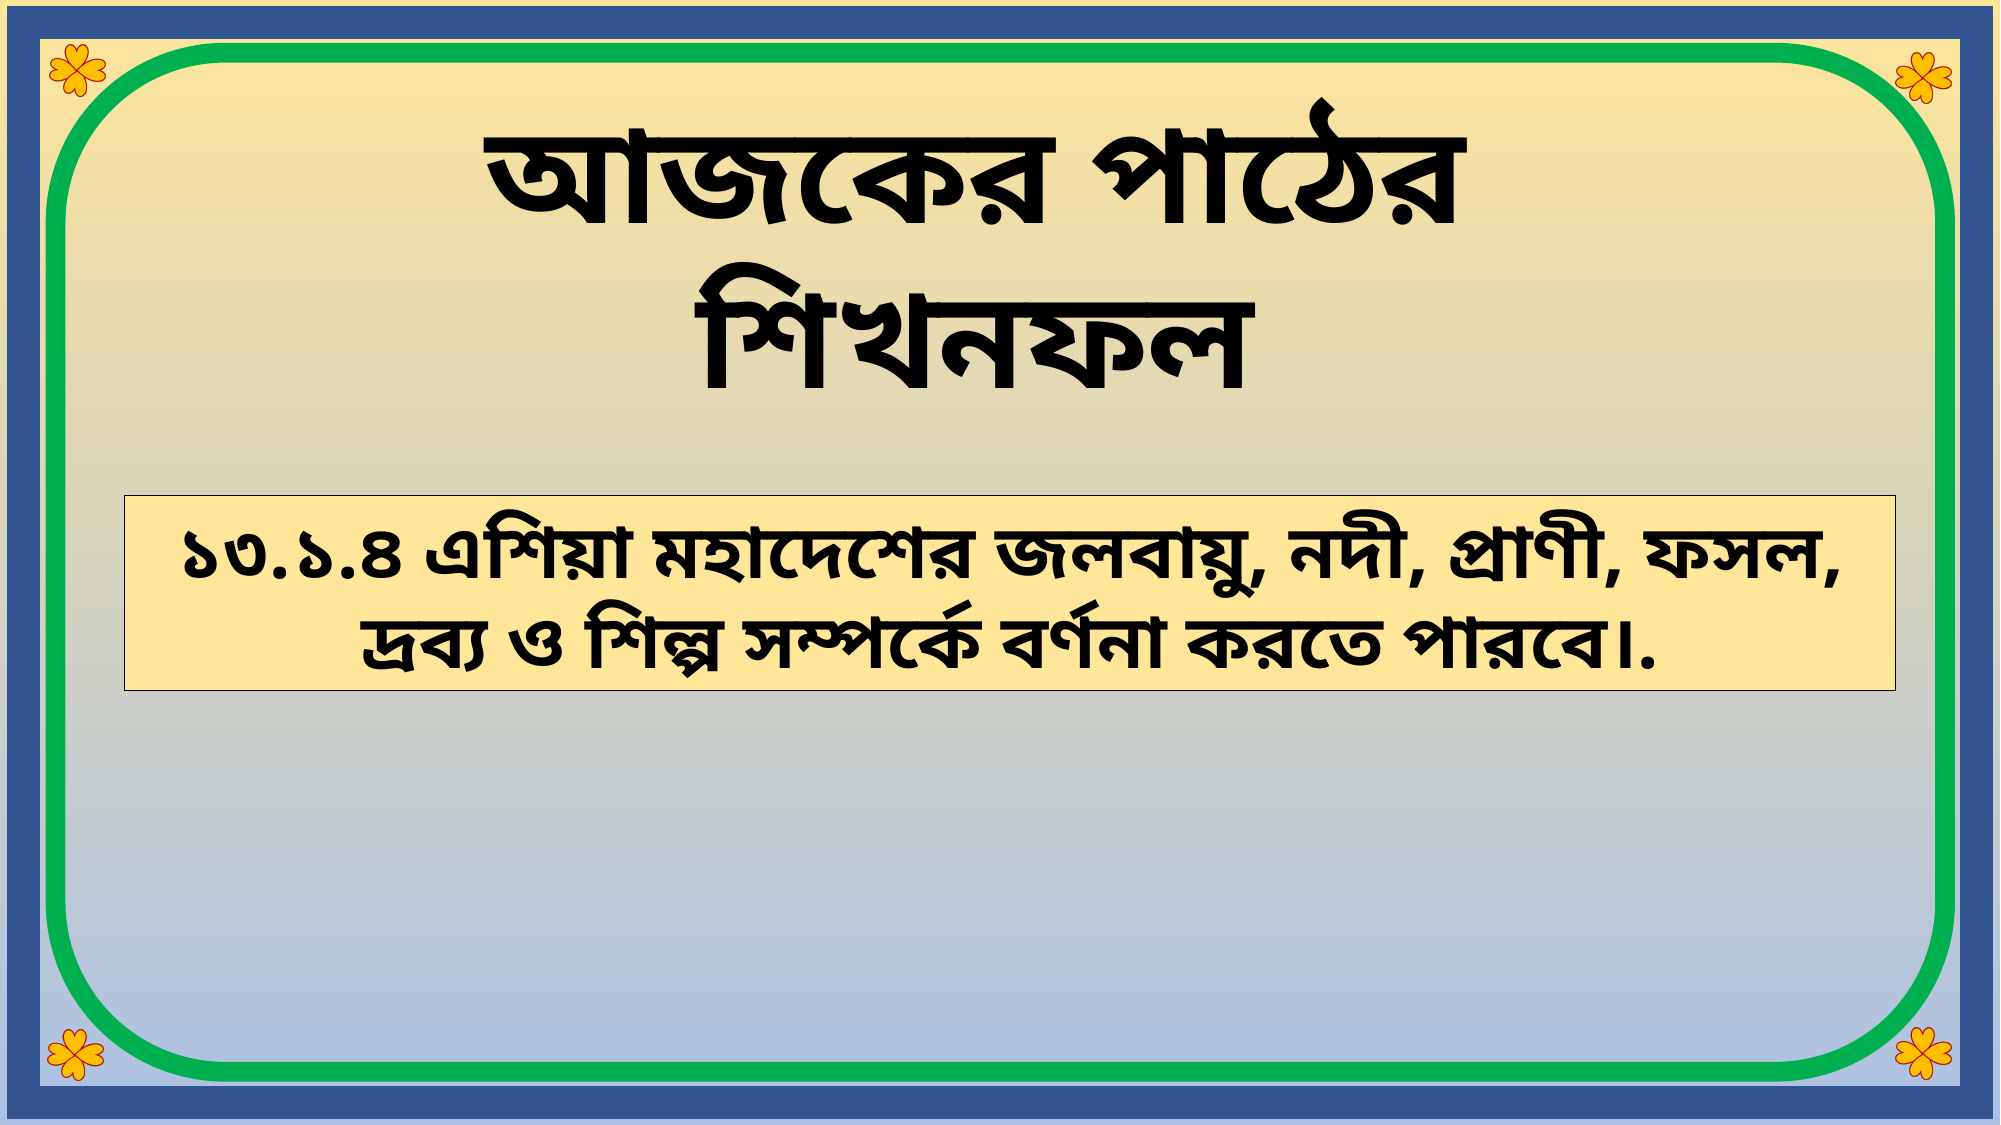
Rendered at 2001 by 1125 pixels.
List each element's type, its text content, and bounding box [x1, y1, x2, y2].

text_box আজকের পাঠের শিখনফল [369, 78, 1582, 424]
text_box [54, 51, 1947, 1073]
text_box ১৩.১.৪ এশিয়া মহাদেশের জলবায়ু, নদী, প্রাণী, ফসল, দ্রব্য ও শিল্প সম্পর্কে বর্ণনা করতে পারবে।. [124, 495, 1896, 691]
text_box [22, 21, 1978, 1104]
picture [47, 1029, 104, 1081]
picture [1895, 1027, 1952, 1080]
picture [1895, 52, 1952, 105]
picture [49, 44, 106, 97]
